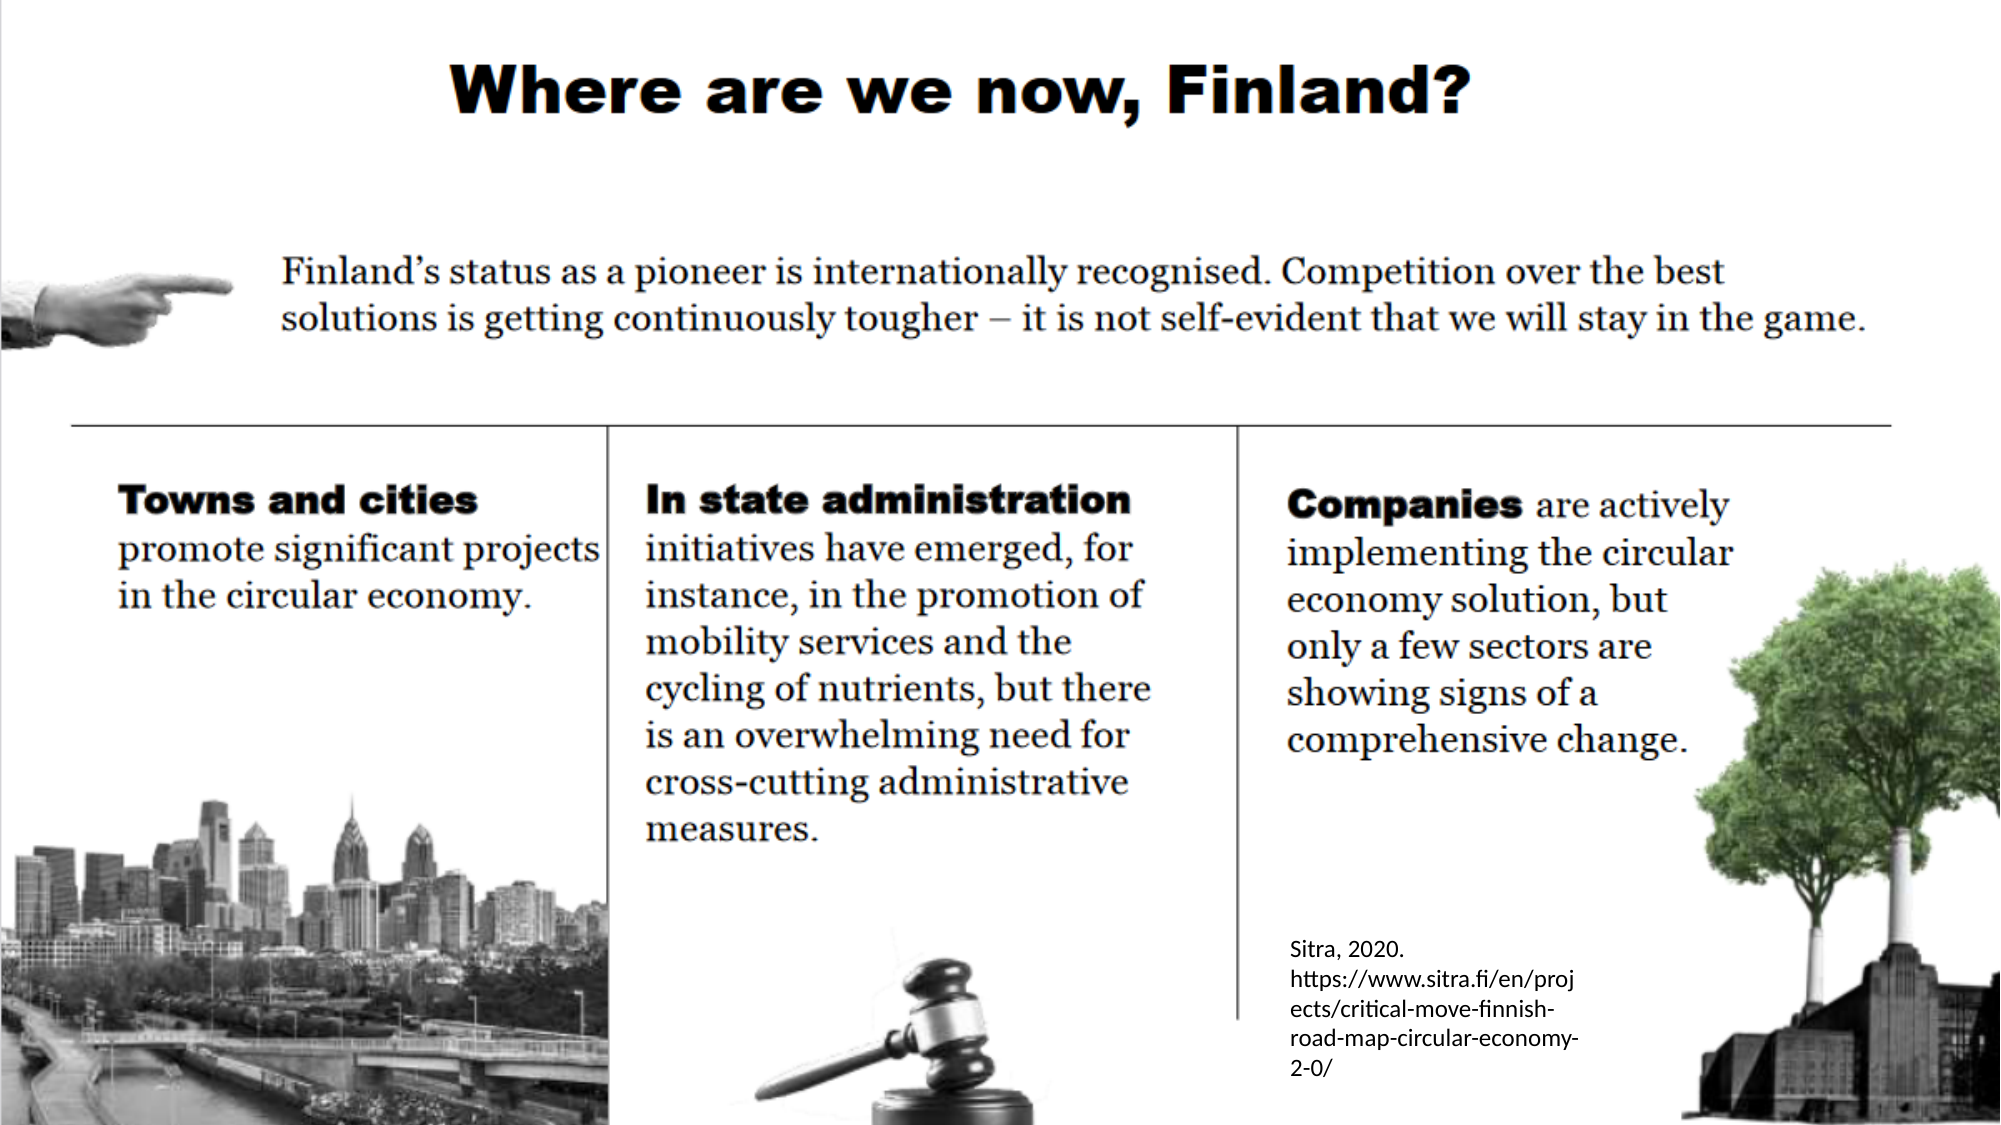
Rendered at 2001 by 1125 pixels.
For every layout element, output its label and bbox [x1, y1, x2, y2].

list [0, 0, 2000, 1125]
